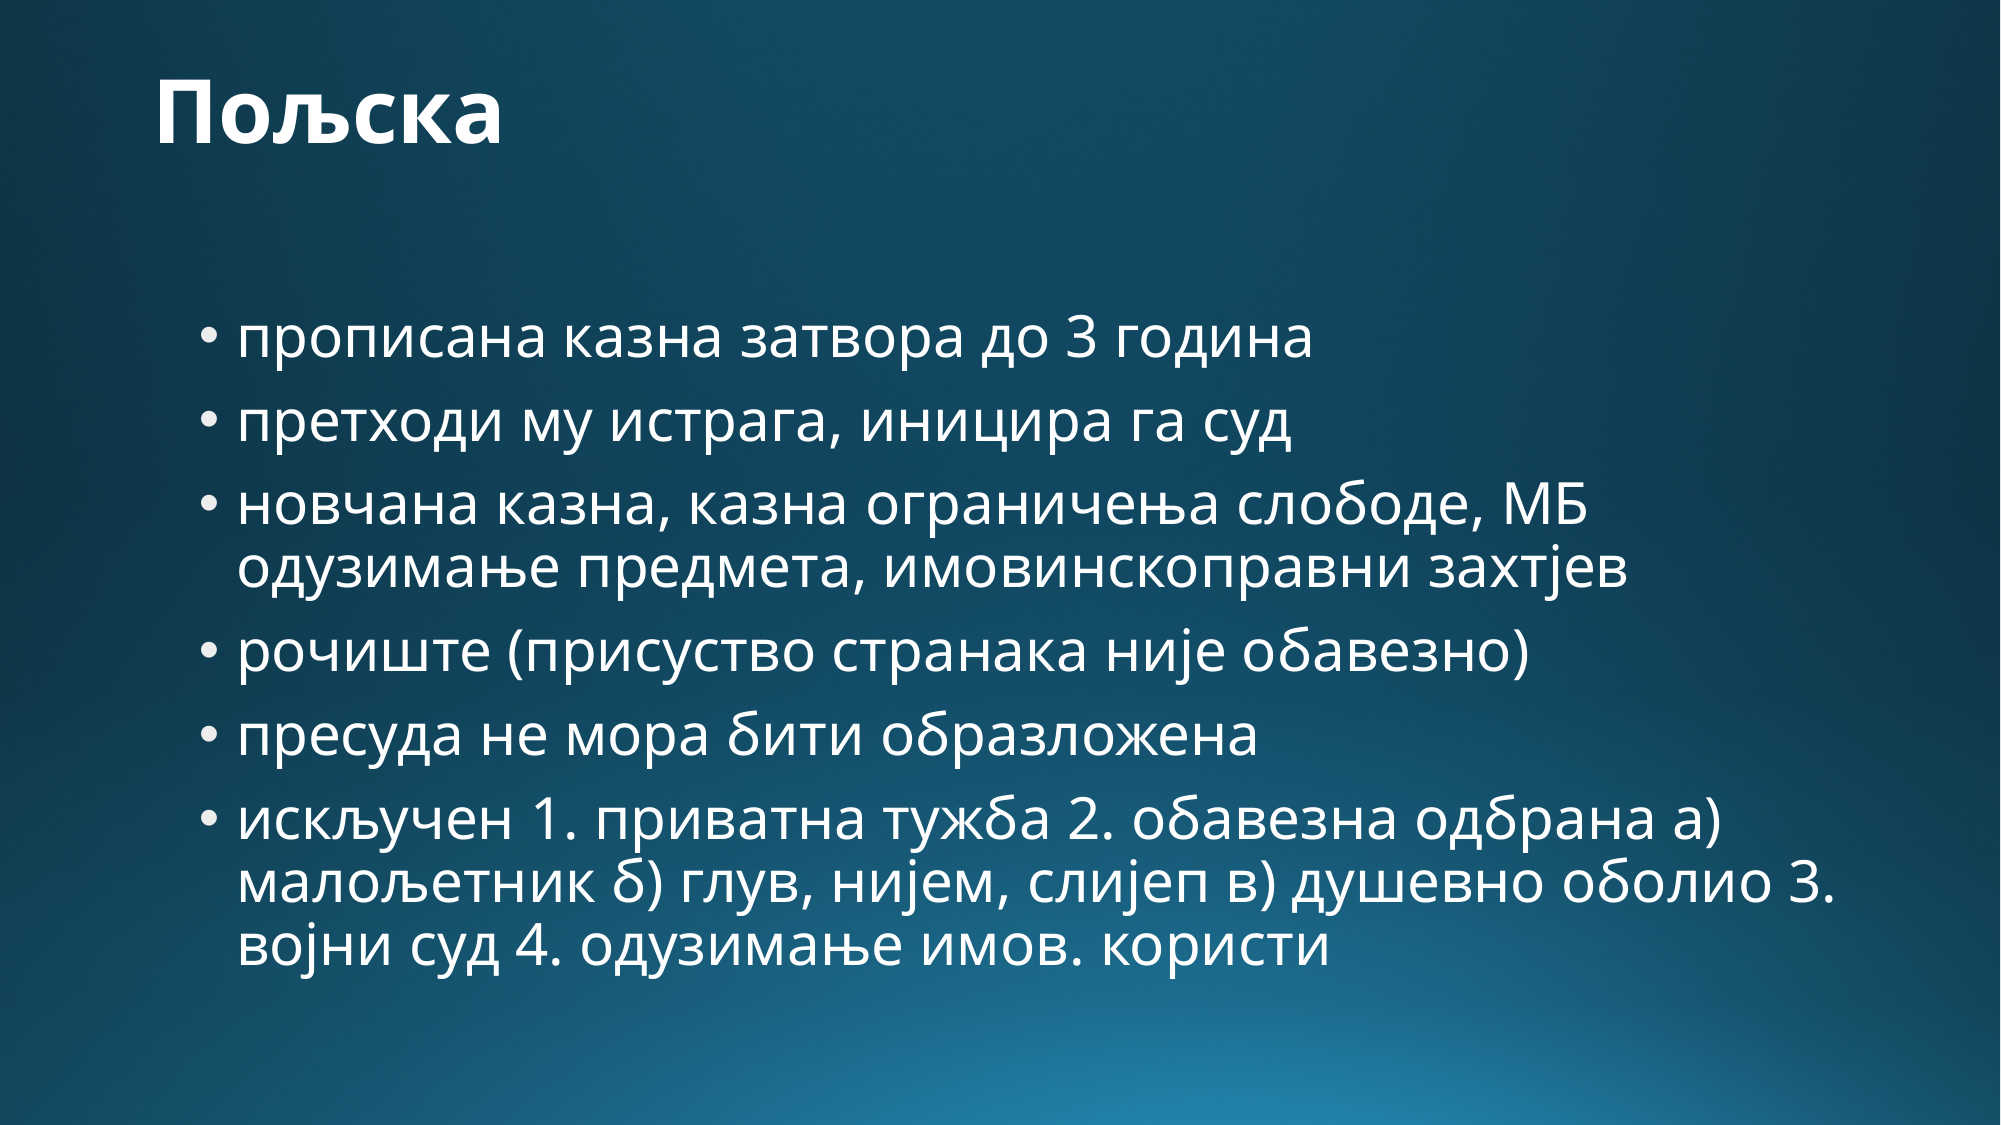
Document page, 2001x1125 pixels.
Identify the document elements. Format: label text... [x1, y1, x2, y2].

list прописана казна затвора до 3 година претходи му истрага, иницира га суд новчана казна, казна ограничења слободе, МБ одузимање предмета, имовинскоправни захтјев рочиште (присуство странака није обавезно) пресуда не мора бити образложена искључен 1. приватна тужба 2. обавезна одбрана а) малољетник б) глув, нијем, слијеп в) душевно оболио 3. војни суд 4. одузимање имов. користи [183, 299, 1863, 1014]
picture [0, 0, 2001, 1125]
title Пољска [137, 59, 1863, 278]
